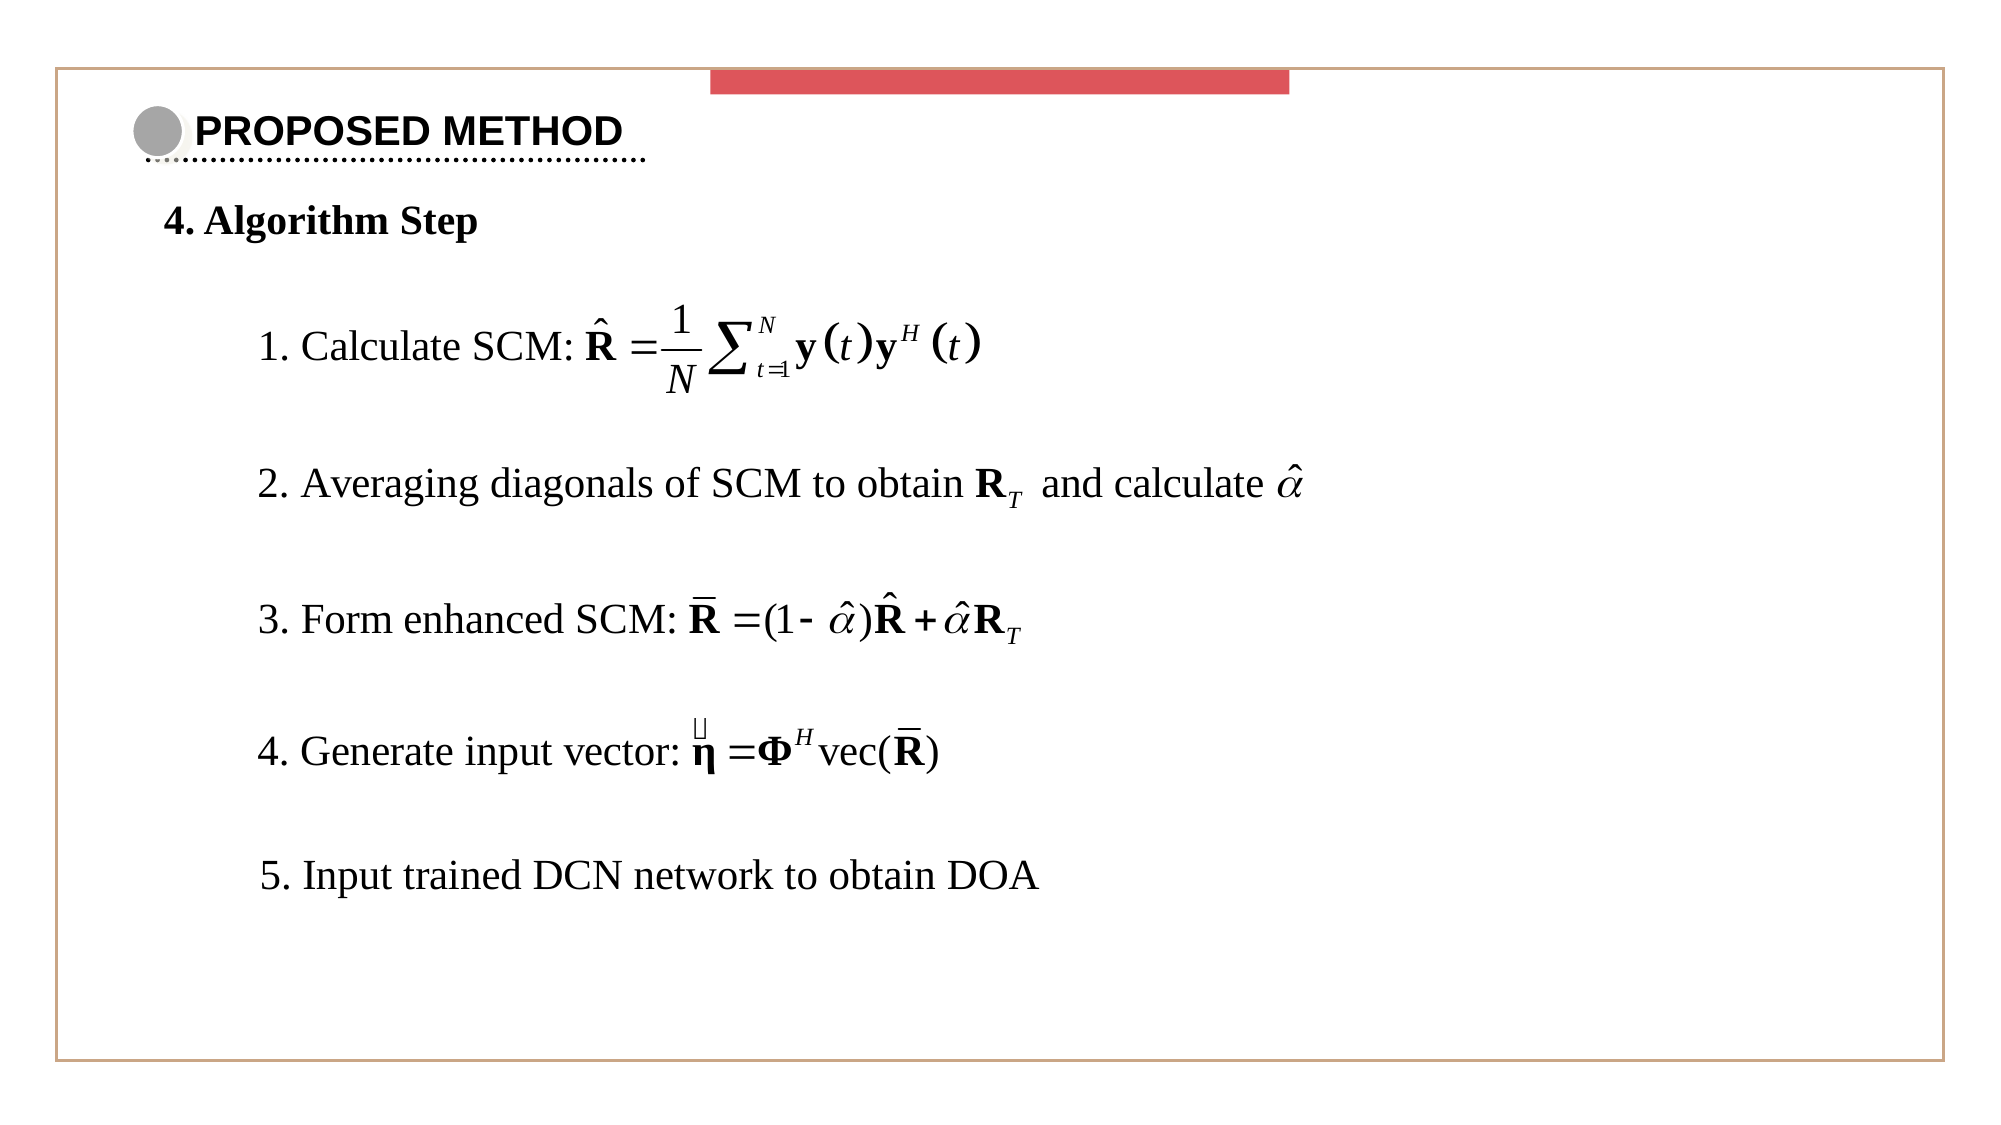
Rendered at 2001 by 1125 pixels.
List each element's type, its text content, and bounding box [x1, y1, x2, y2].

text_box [251, 718, 949, 784]
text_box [254, 849, 1049, 908]
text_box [250, 454, 1328, 519]
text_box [256, 292, 986, 404]
text_box [131, 104, 184, 158]
text_box 4. Algorithm Step [149, 185, 494, 251]
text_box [252, 583, 1030, 656]
text_box PROPOSED METHOD [179, 96, 763, 162]
